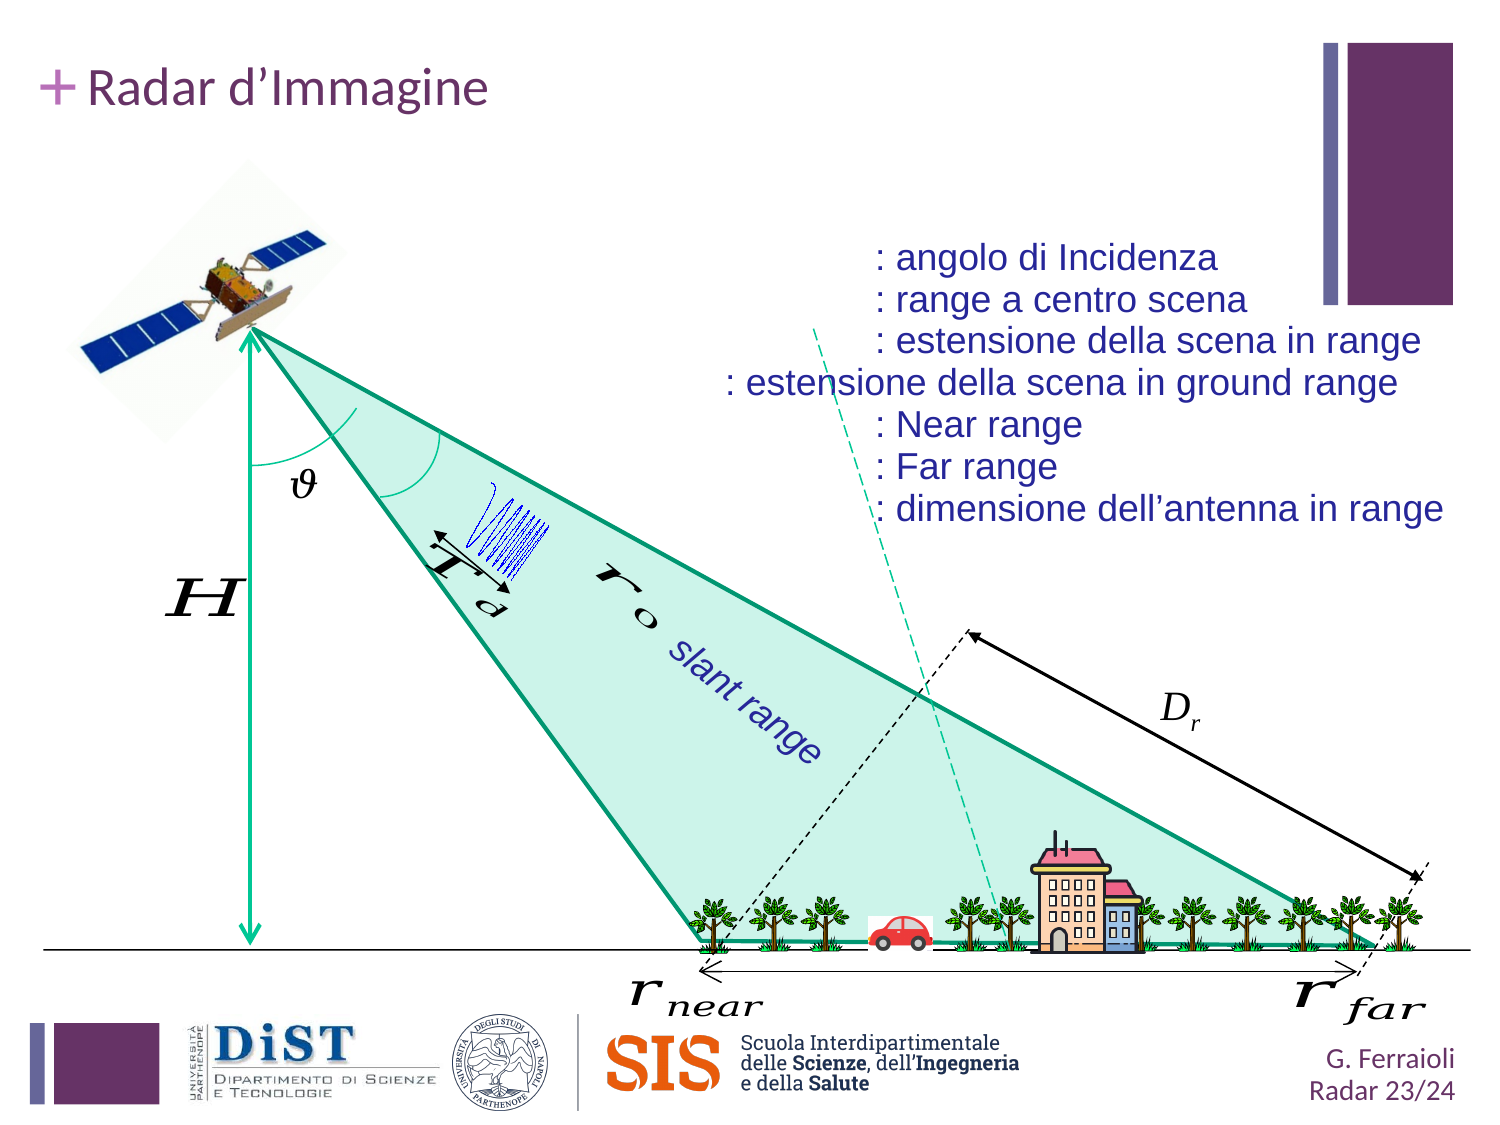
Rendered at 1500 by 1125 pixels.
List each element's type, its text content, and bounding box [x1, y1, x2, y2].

picture [170, 1014, 1019, 1112]
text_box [1155, 682, 1206, 736]
text_box [1172, 744, 1424, 881]
text_box [1170, 960, 1358, 983]
picture [1278, 895, 1424, 953]
picture [1221, 896, 1272, 952]
picture [688, 951, 738, 955]
picture [944, 817, 1166, 976]
text_box [1170, 831, 1286, 897]
title Radar d’Immagine [72, 49, 1312, 128]
text_box [1015, 745, 1141, 815]
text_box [252, 328, 1011, 951]
picture [66, 159, 347, 443]
picture [1167, 896, 1217, 952]
